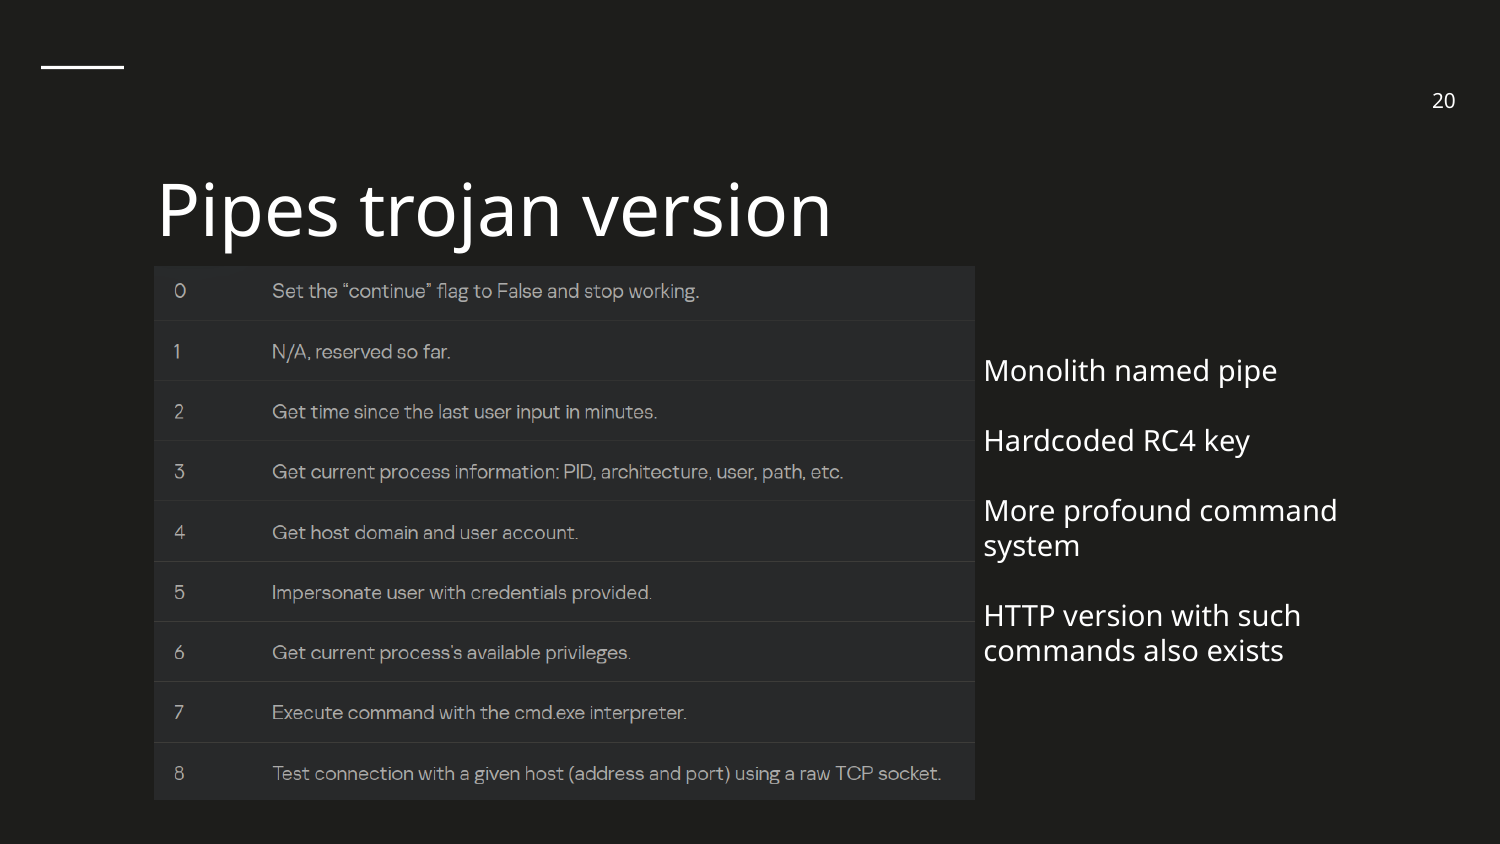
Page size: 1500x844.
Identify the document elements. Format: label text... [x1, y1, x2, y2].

picture [153, 266, 976, 800]
list Pipes trojan version [141, 156, 938, 422]
list Monolith named pipe Hardcoded RC4 key More profound command system HTTP version with such commands also exists [980, 345, 1388, 540]
